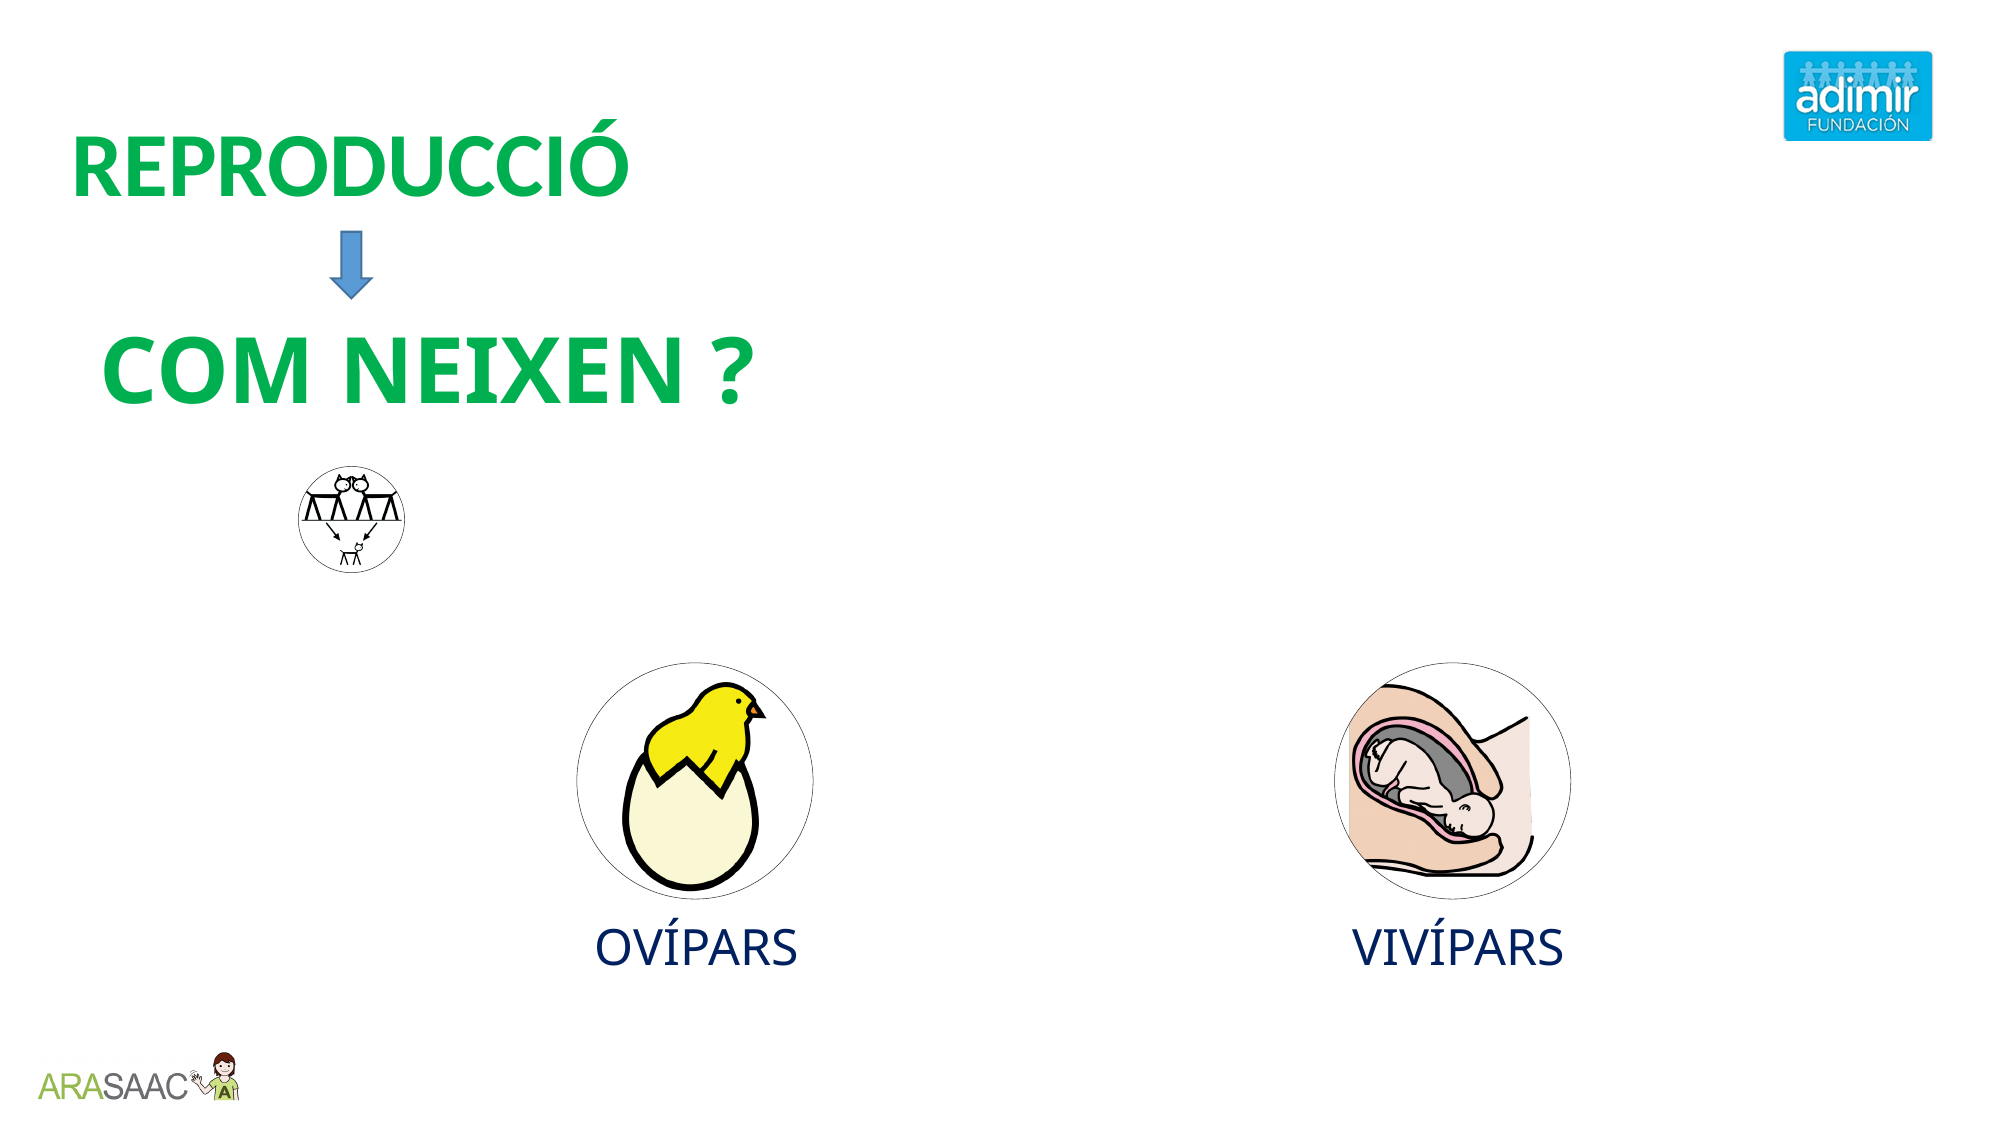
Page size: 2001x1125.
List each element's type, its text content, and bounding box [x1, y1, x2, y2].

picture [32, 1051, 245, 1101]
picture [1848, 87, 1852, 112]
picture [1895, 120, 1901, 130]
picture [576, 662, 814, 900]
text_box REPRODUCCIÓ [50, 97, 653, 223]
text_box VIVÍPARS [1292, 918, 1596, 980]
picture [1334, 662, 1571, 900]
text_box OVÍPARS [530, 918, 833, 980]
picture [1844, 119, 1851, 129]
picture [298, 466, 405, 573]
title COM NEIXEN ? [84, 265, 1810, 483]
picture [1797, 62, 1918, 113]
text_box [328, 230, 374, 300]
picture [1809, 119, 1815, 129]
picture [1782, 48, 1961, 141]
